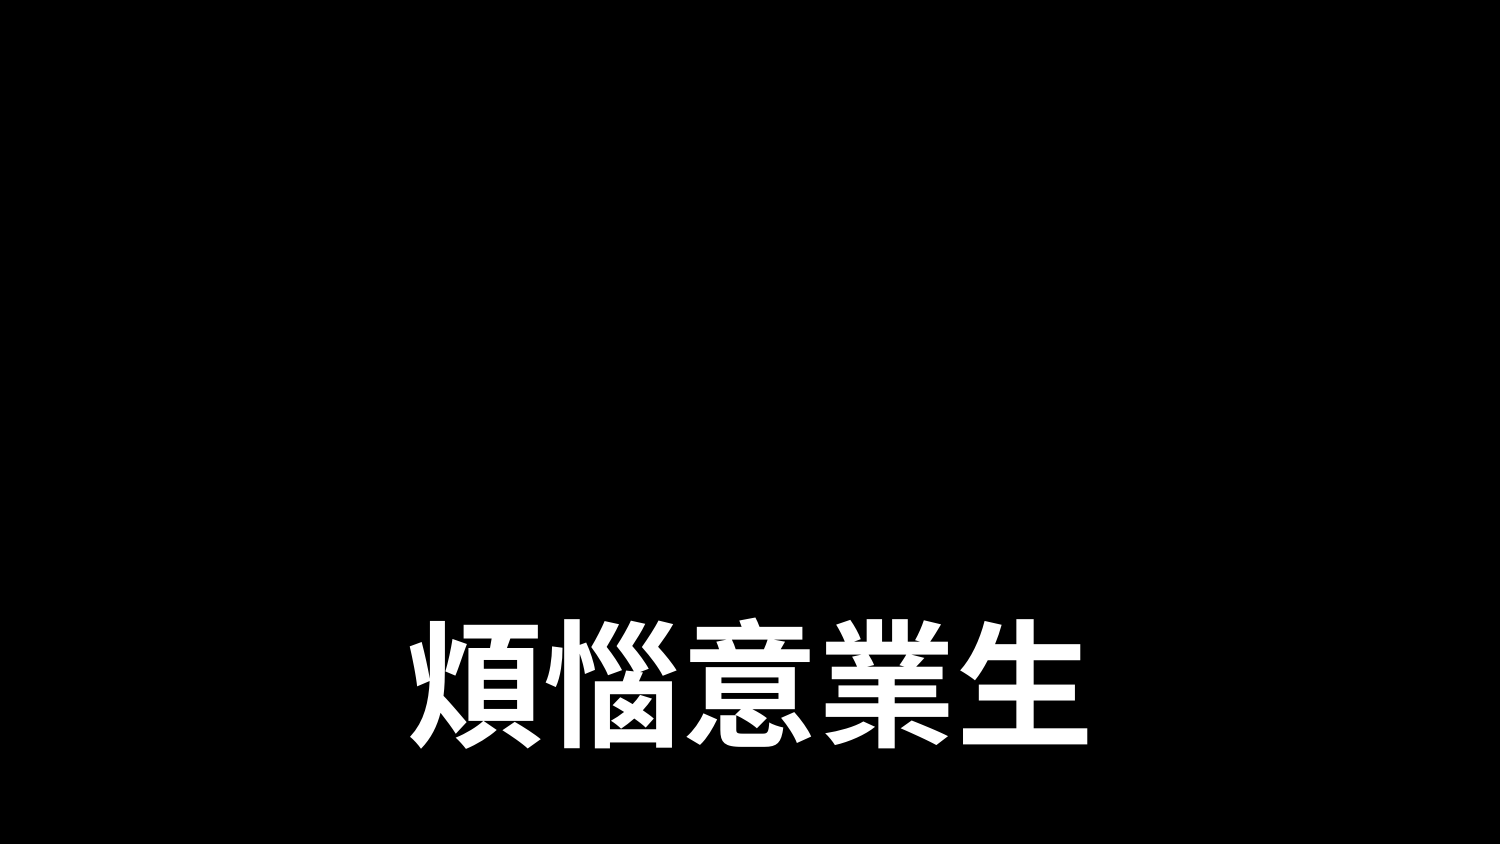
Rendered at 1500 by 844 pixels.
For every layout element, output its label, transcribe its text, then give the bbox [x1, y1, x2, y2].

title 煩惱意業生 [75, 610, 1425, 752]
